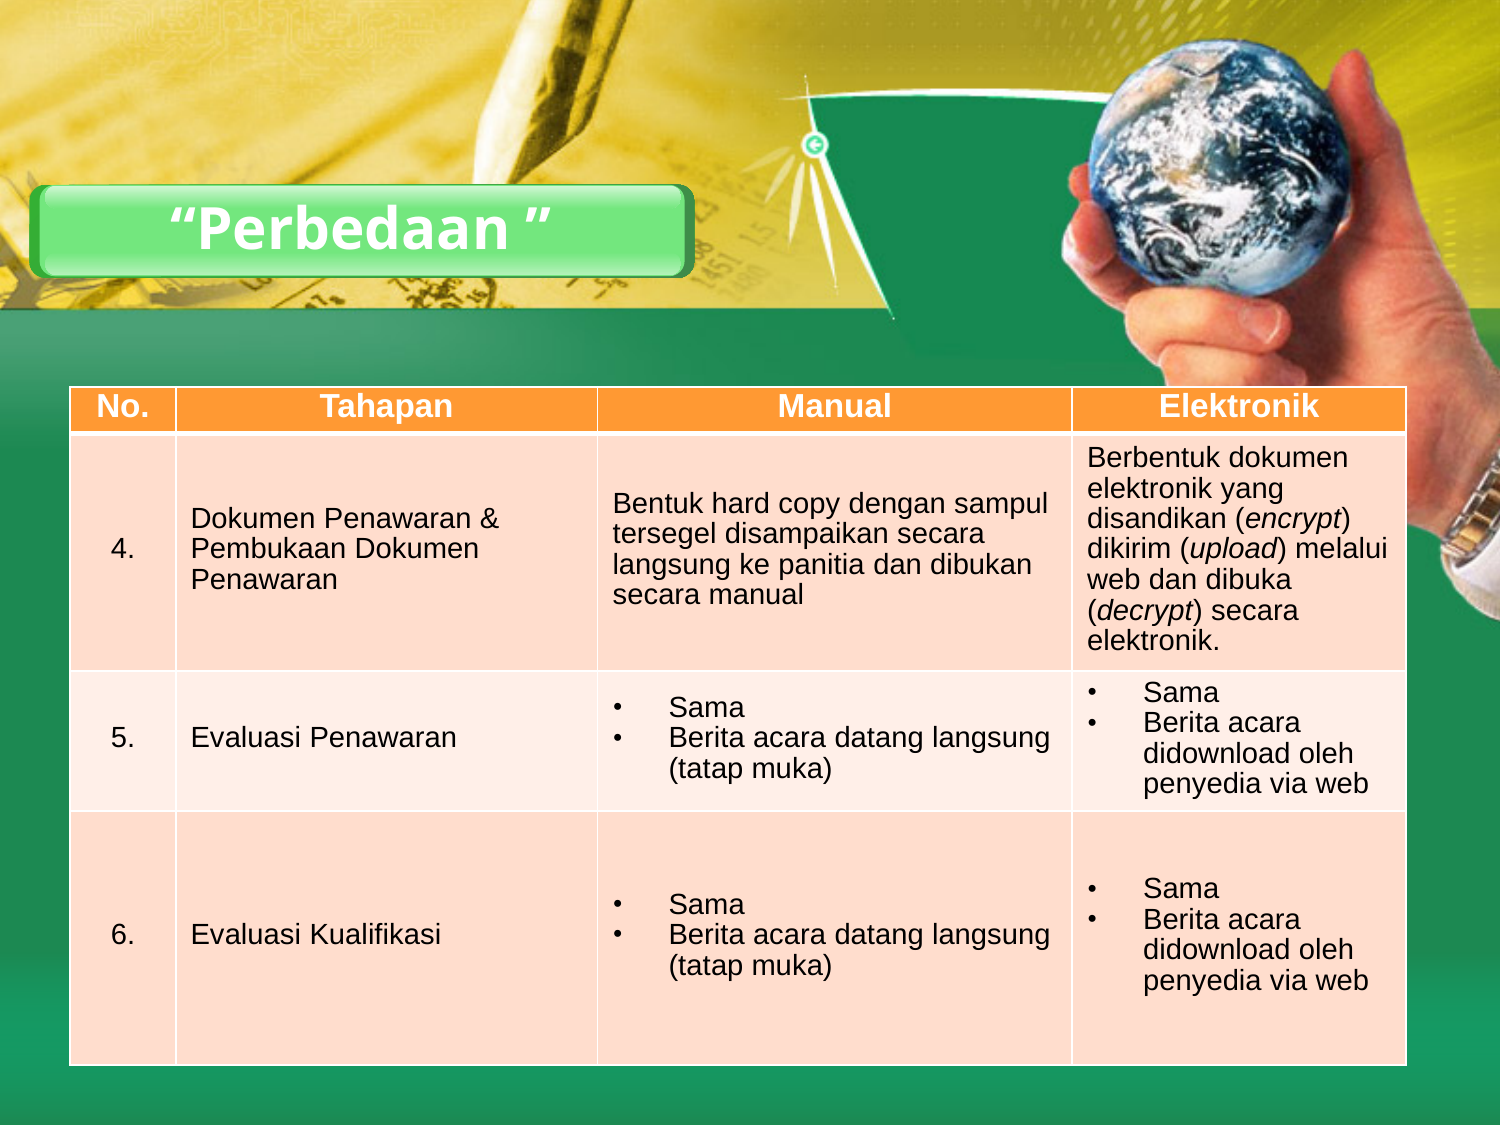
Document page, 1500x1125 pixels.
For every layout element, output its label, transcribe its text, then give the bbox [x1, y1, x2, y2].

table_cell Bentuk hard copy dengan sampul tersegel disampaikan secara langsung ke panitia dan dibukan secara manual [598, 436, 1071, 670]
table_cell Sama Berita acara datang langsung (tatap muka) [598, 672, 1071, 810]
table_cell 5. [71, 672, 175, 810]
table_cell 6. [71, 812, 175, 1064]
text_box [29, 183, 695, 279]
table_cell 4. [71, 436, 175, 670]
table_header No. [71, 388, 175, 431]
table_cell Sama Berita acara didownload oleh penyedia via web [1073, 812, 1405, 1064]
table_cell Berbentuk dokumen elektronik yang disandikan (encrypt) dikirim (upload) melalui web dan dibuka (decrypt) secara elektronik. [1073, 436, 1405, 670]
table_cell Sama Berita acara didownload oleh penyedia via web [1073, 672, 1405, 810]
table_header Elektronik [1073, 388, 1405, 431]
table_header Manual [598, 388, 1071, 431]
picture [0, 0, 1500, 990]
table_cell Evaluasi Penawaran [177, 672, 597, 810]
table_cell Evaluasi Kualifikasi [177, 812, 597, 1064]
table_header Tahapan [177, 388, 597, 431]
table_cell Sama Berita acara datang langsung (tatap muka) [598, 812, 1071, 1064]
table_cell Dokumen Penawaran & Pembukaan Dokumen Penawaran [177, 436, 597, 670]
